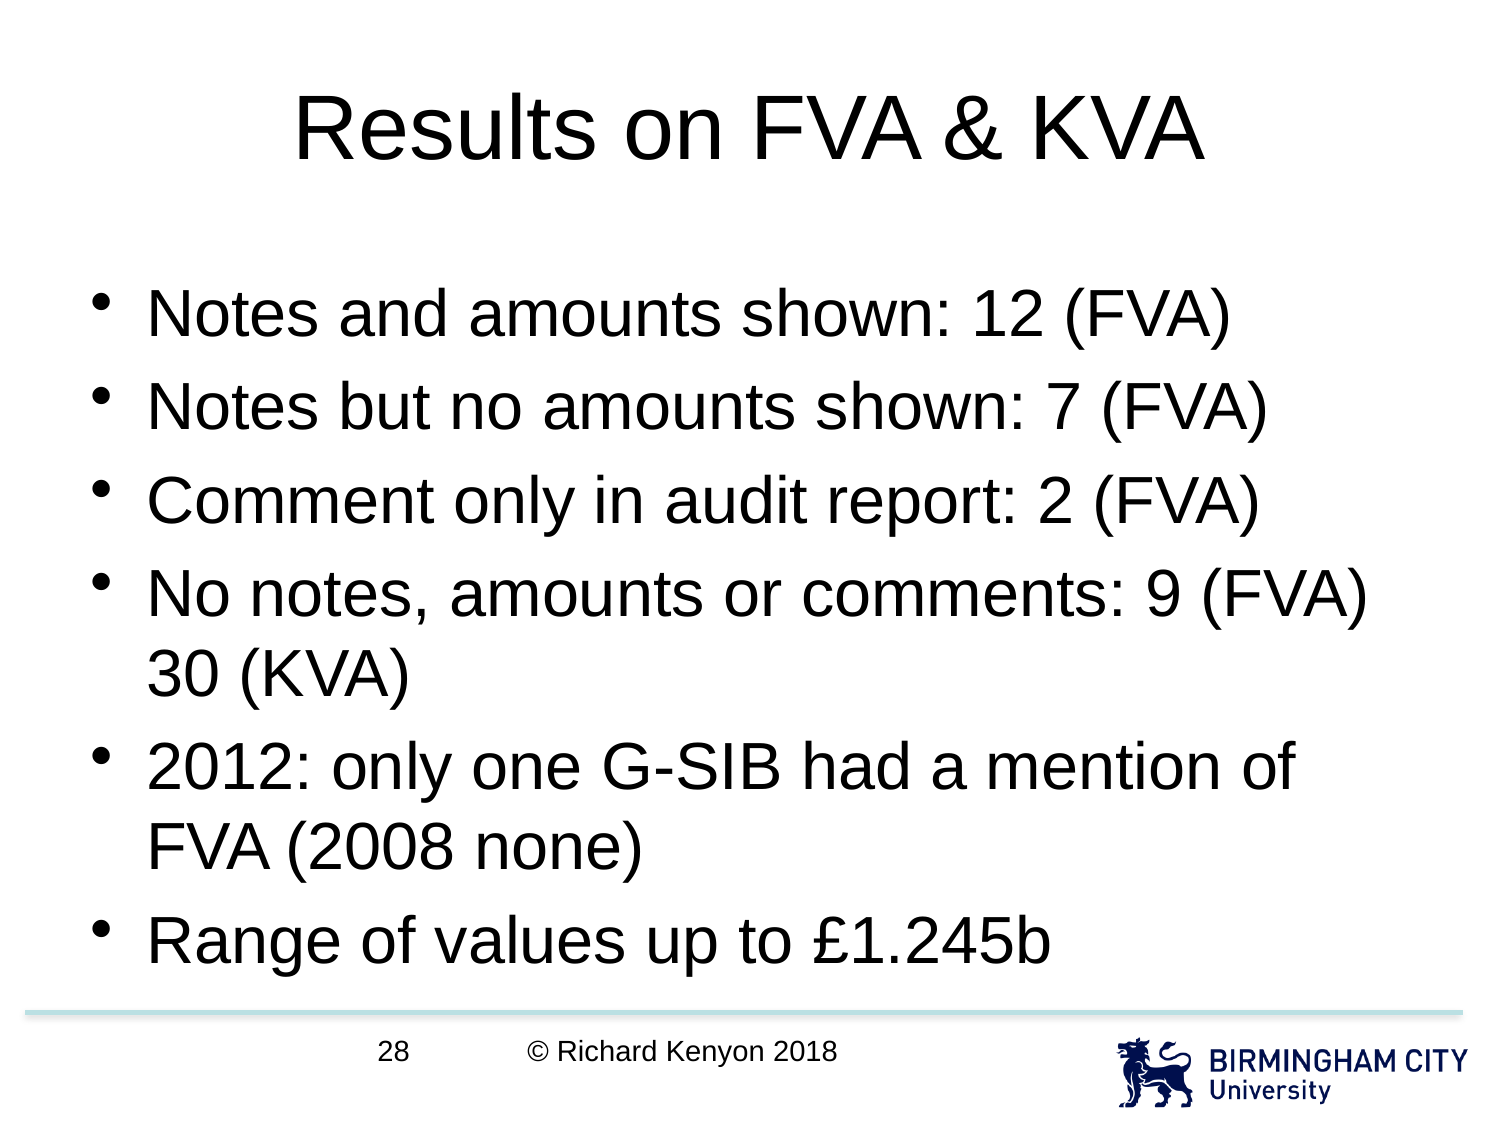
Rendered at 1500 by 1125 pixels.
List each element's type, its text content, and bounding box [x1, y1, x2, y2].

title Results on FVA & KVA [75, 45, 1425, 200]
picture [1097, 1022, 1500, 1125]
list Notes and amounts shown: 12 (FVA) Notes but no amounts shown: 7 (FVA) Comment only in audit report: 2 (FVA) No notes, amounts or comments: 9 (FVA) 30 (KVA) 2012: only one G-SIB had a mention of FVA (2008 none) Range of values up to £1.245b [75, 262, 1425, 1005]
footer © Richard Kenyon 2018 [512, 1024, 988, 1103]
slide_number 28 [75, 1025, 425, 1104]
